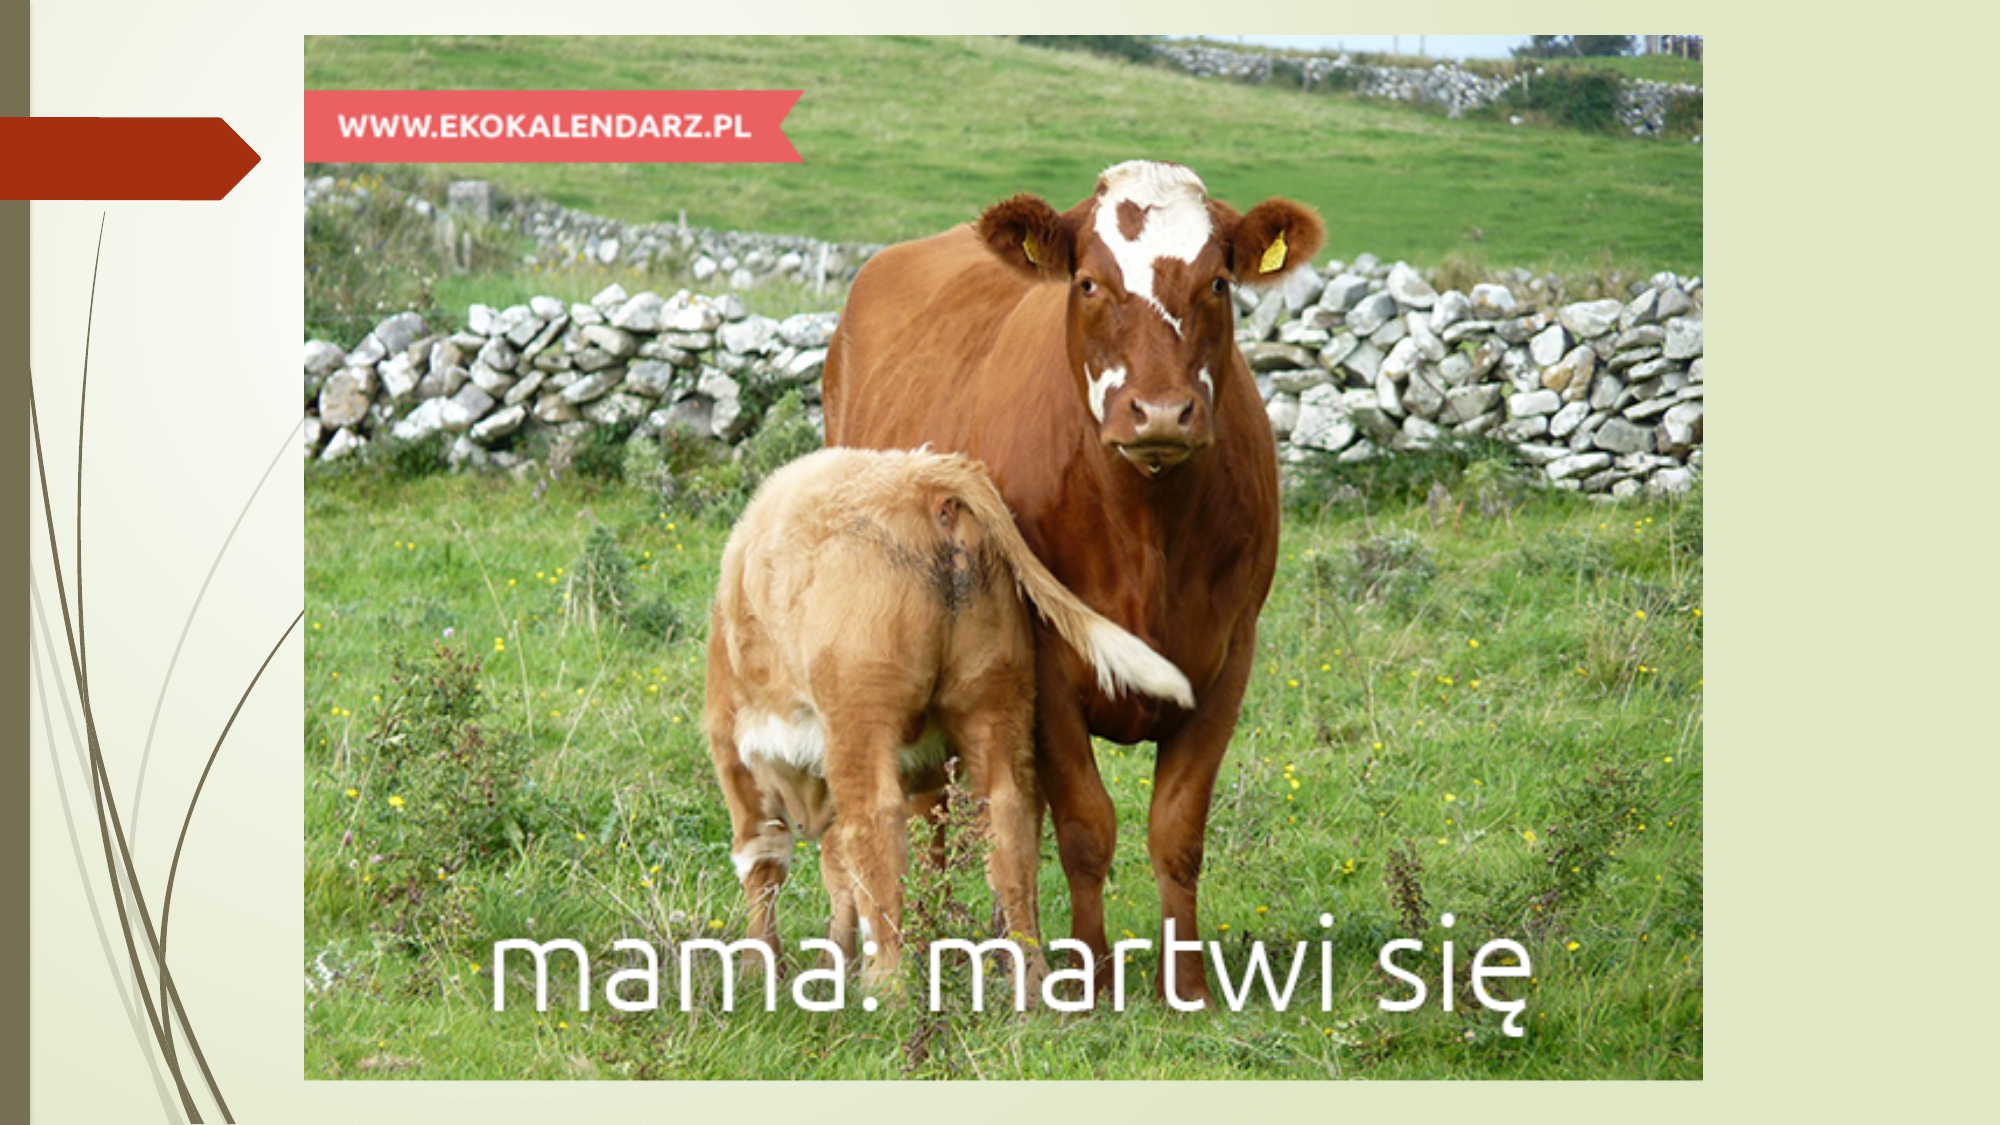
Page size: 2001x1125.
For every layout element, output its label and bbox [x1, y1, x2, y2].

picture [304, 35, 1703, 1085]
